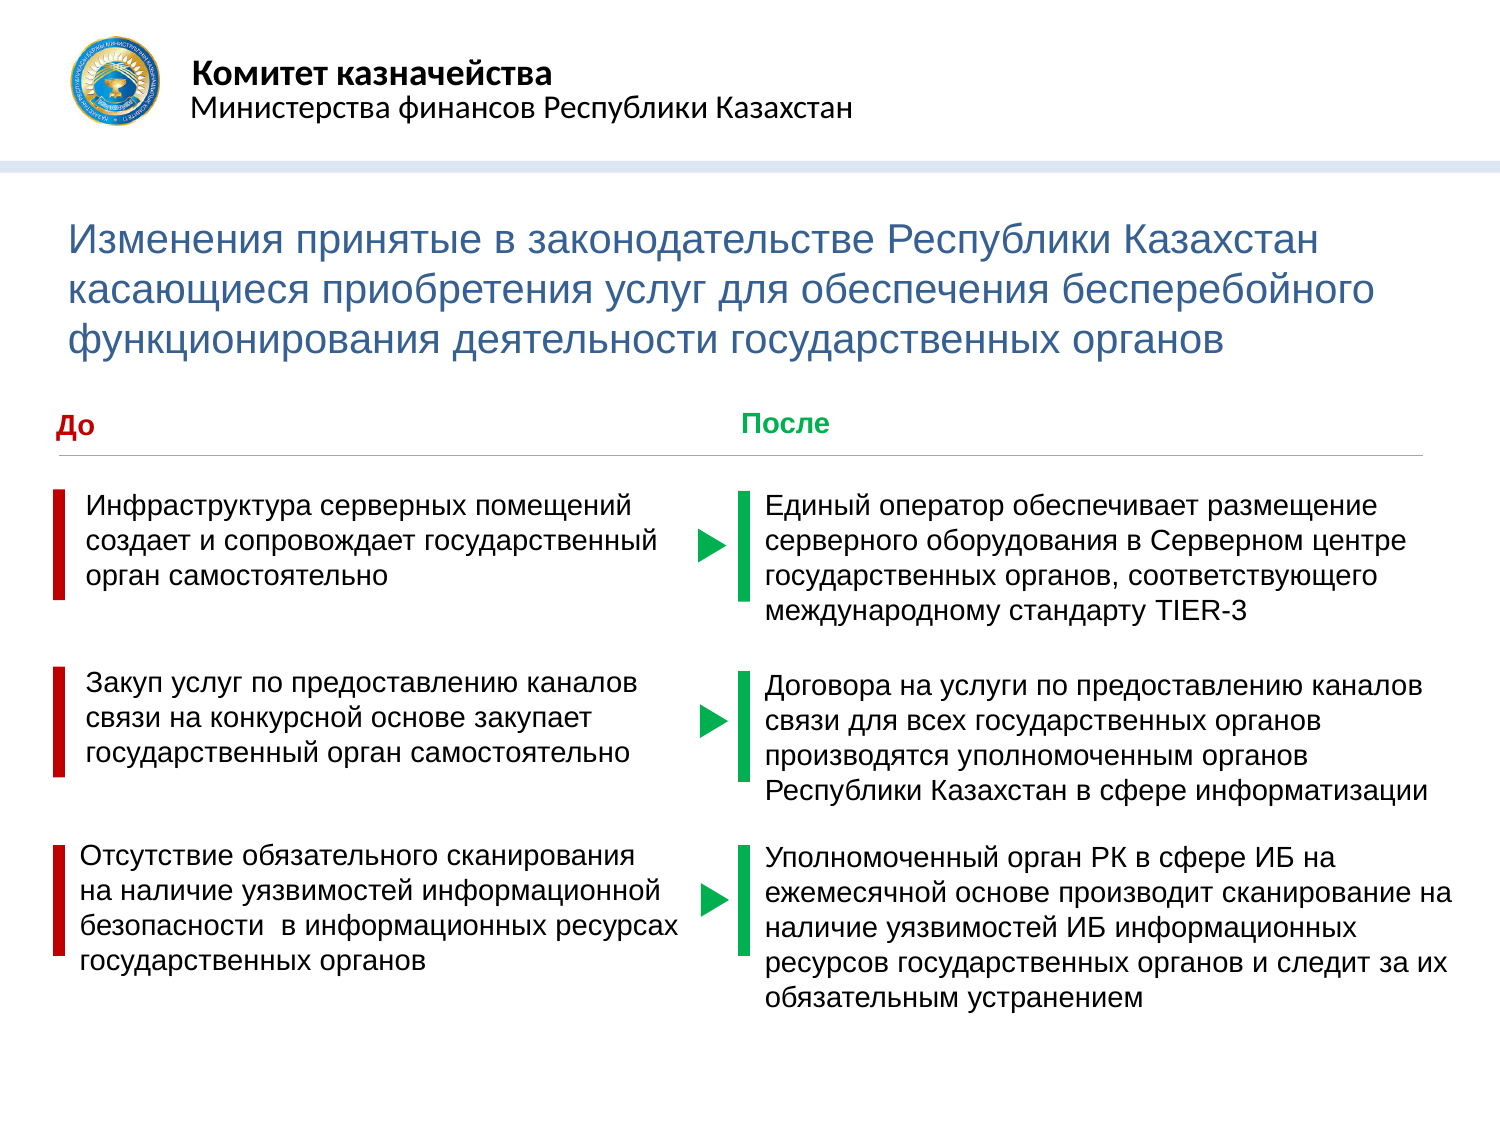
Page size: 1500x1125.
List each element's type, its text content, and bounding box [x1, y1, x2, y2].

text_box [697, 702, 731, 740]
picture [70, 36, 160, 126]
text_box Инфраструктура серверных помещений создает и сопровождает государственный орган самостоятельно [70, 478, 703, 599]
text_box [736, 843, 752, 958]
text_box [736, 489, 752, 604]
text_box Закуп услуг по предоставлению каналов связи на конкурсной основе закупает государственный орган самостоятельно [70, 656, 703, 776]
text_box Договора на услуги по предоставлению каналов связи для всех государственных органов производятся уполномоченным органов Республики Казахстан в сфере информатизации [750, 659, 1459, 814]
text_box До [41, 399, 242, 449]
text_box Министерства финансов Республики Казахстан [175, 78, 1176, 133]
text_box [698, 881, 732, 919]
text_box Отсутствие обязательного сканирования на наличие уязвимостей информационной безопасности в информационных ресурсах государственных органов [64, 829, 727, 984]
text_box Уполномоченный орган РК в сфере ИБ на ежемесячной основе производит сканирование на наличие уязвимостей ИБ информационных ресурсов государственных органов и следит за их обязательным устранением [750, 830, 1483, 1021]
text_box [51, 843, 67, 958]
text_box Единый оператор обеспечивает размещение серверного оборудования в Серверном центре государственных органов, соответствующего международному стандарту TIER-3 [750, 478, 1459, 659]
text_box [696, 526, 729, 565]
text_box [0, 159, 1500, 175]
text_box [736, 669, 752, 784]
text_box Комитет казначейства [177, 40, 577, 78]
text_box Изменения принятые в законодательстве Республики Казахстан касающиеся приобретения услуг для обеспечения бесперебойного функционирования деятельности государственных органов [53, 204, 1459, 369]
text_box [51, 487, 67, 602]
text_box После [726, 397, 916, 447]
text_box [51, 664, 67, 779]
